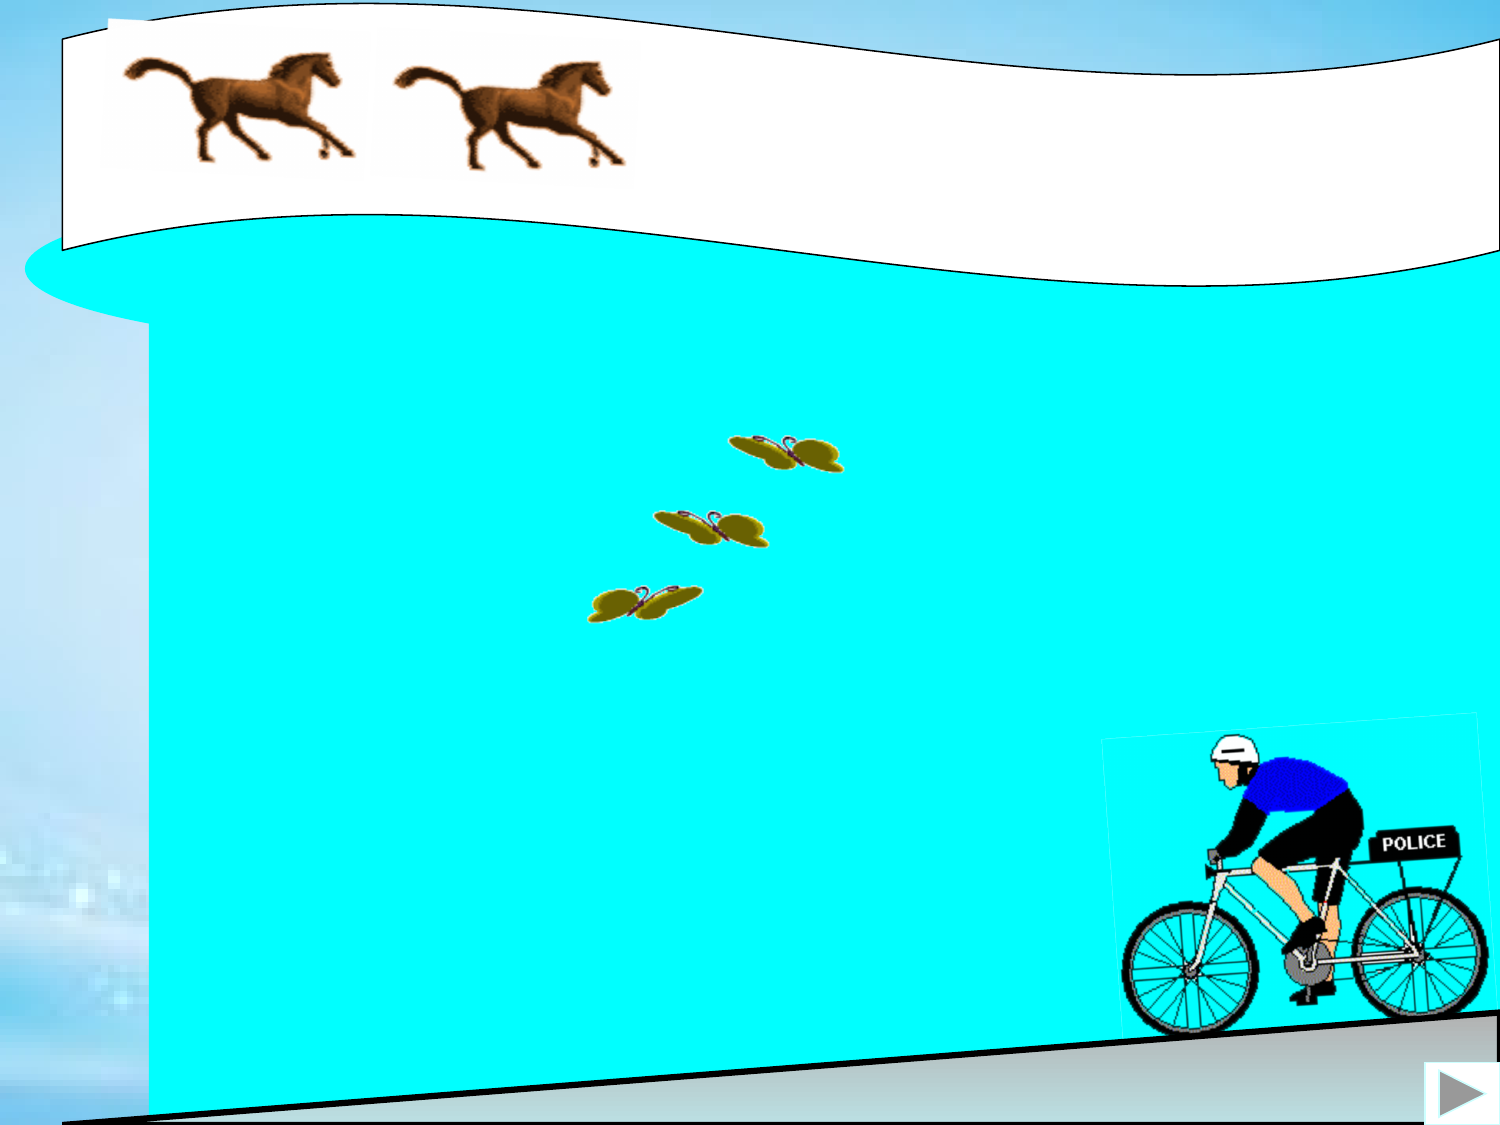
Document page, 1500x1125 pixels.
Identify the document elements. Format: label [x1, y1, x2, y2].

picture [0, 0, 1500, 1125]
text_box [24, 187, 1500, 1125]
picture [1112, 724, 1488, 1044]
picture [574, 412, 857, 639]
